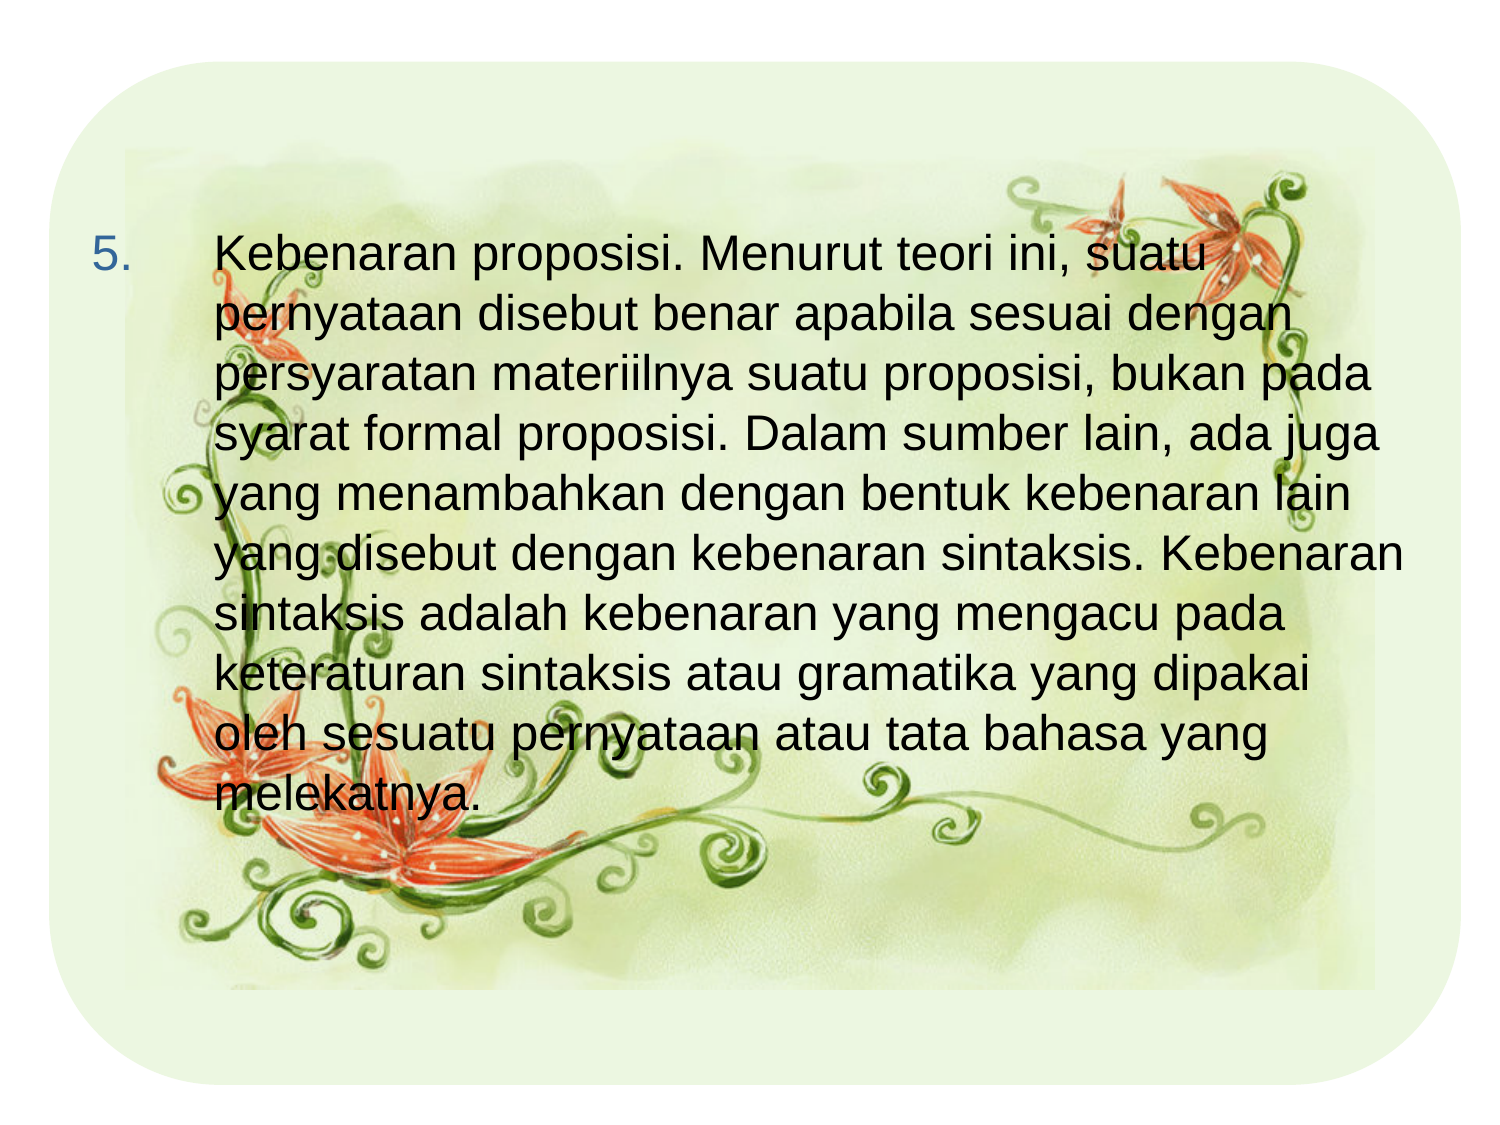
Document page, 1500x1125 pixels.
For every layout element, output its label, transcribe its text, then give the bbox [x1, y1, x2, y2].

list Kebenaran proposisi. Menurut teori ini, suatu pernyataan disebut benar apabila sesuai dengan persyaratan materiilnya suatu proposisi, bukan pada syarat formal proposisi. Dalam sumber lain, ada juga yang menambahkan dengan bentuk kebenaran lain yang disebut dengan kebenaran sintaksis. Kebenaran sintaksis adalah kebenaran yang mengacu pada keteraturan sintaksis atau gramatika yang dipakai oleh sesuatu pernyataan atau tata bahasa yang melekatnya. [76, 213, 1424, 1005]
